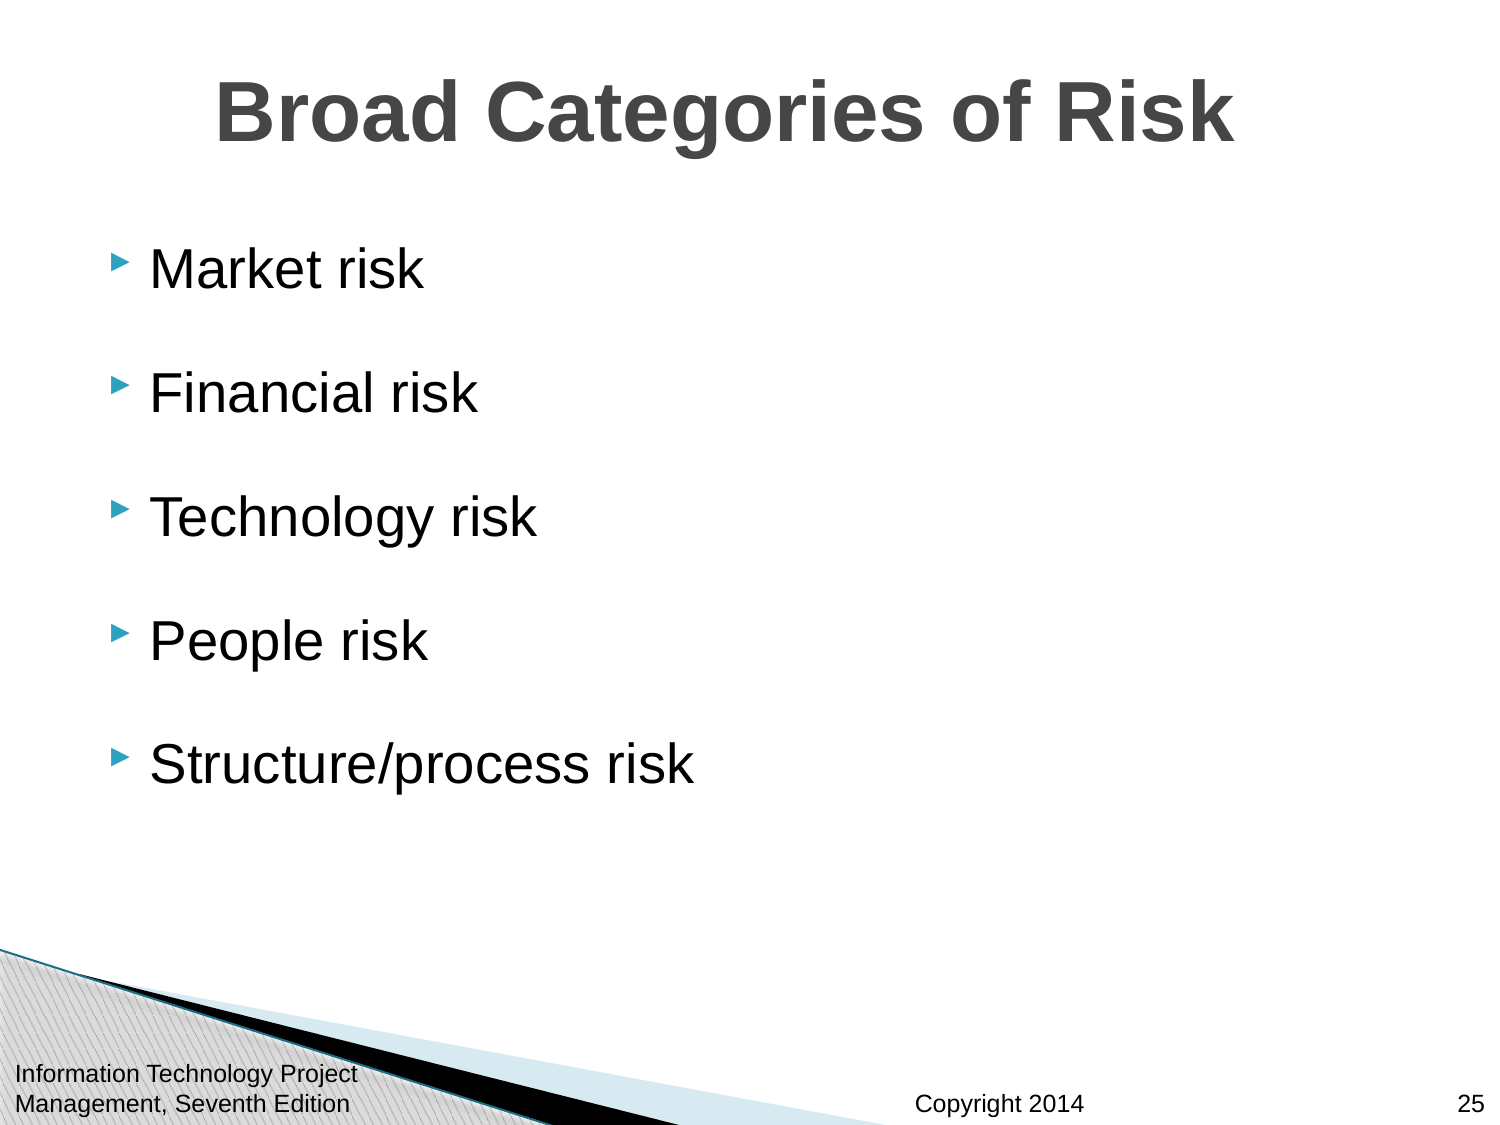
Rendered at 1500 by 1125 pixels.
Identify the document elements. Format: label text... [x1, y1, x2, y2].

slide_number 25 [1408, 1065, 1500, 1125]
list Market risk Financial risk Technology risk People risk Structure/process risk [74, 224, 1419, 1012]
title Broad Categories of Risk [200, 37, 1438, 178]
footer Information Technology Project Management, Seventh Edition [0, 1065, 425, 1125]
